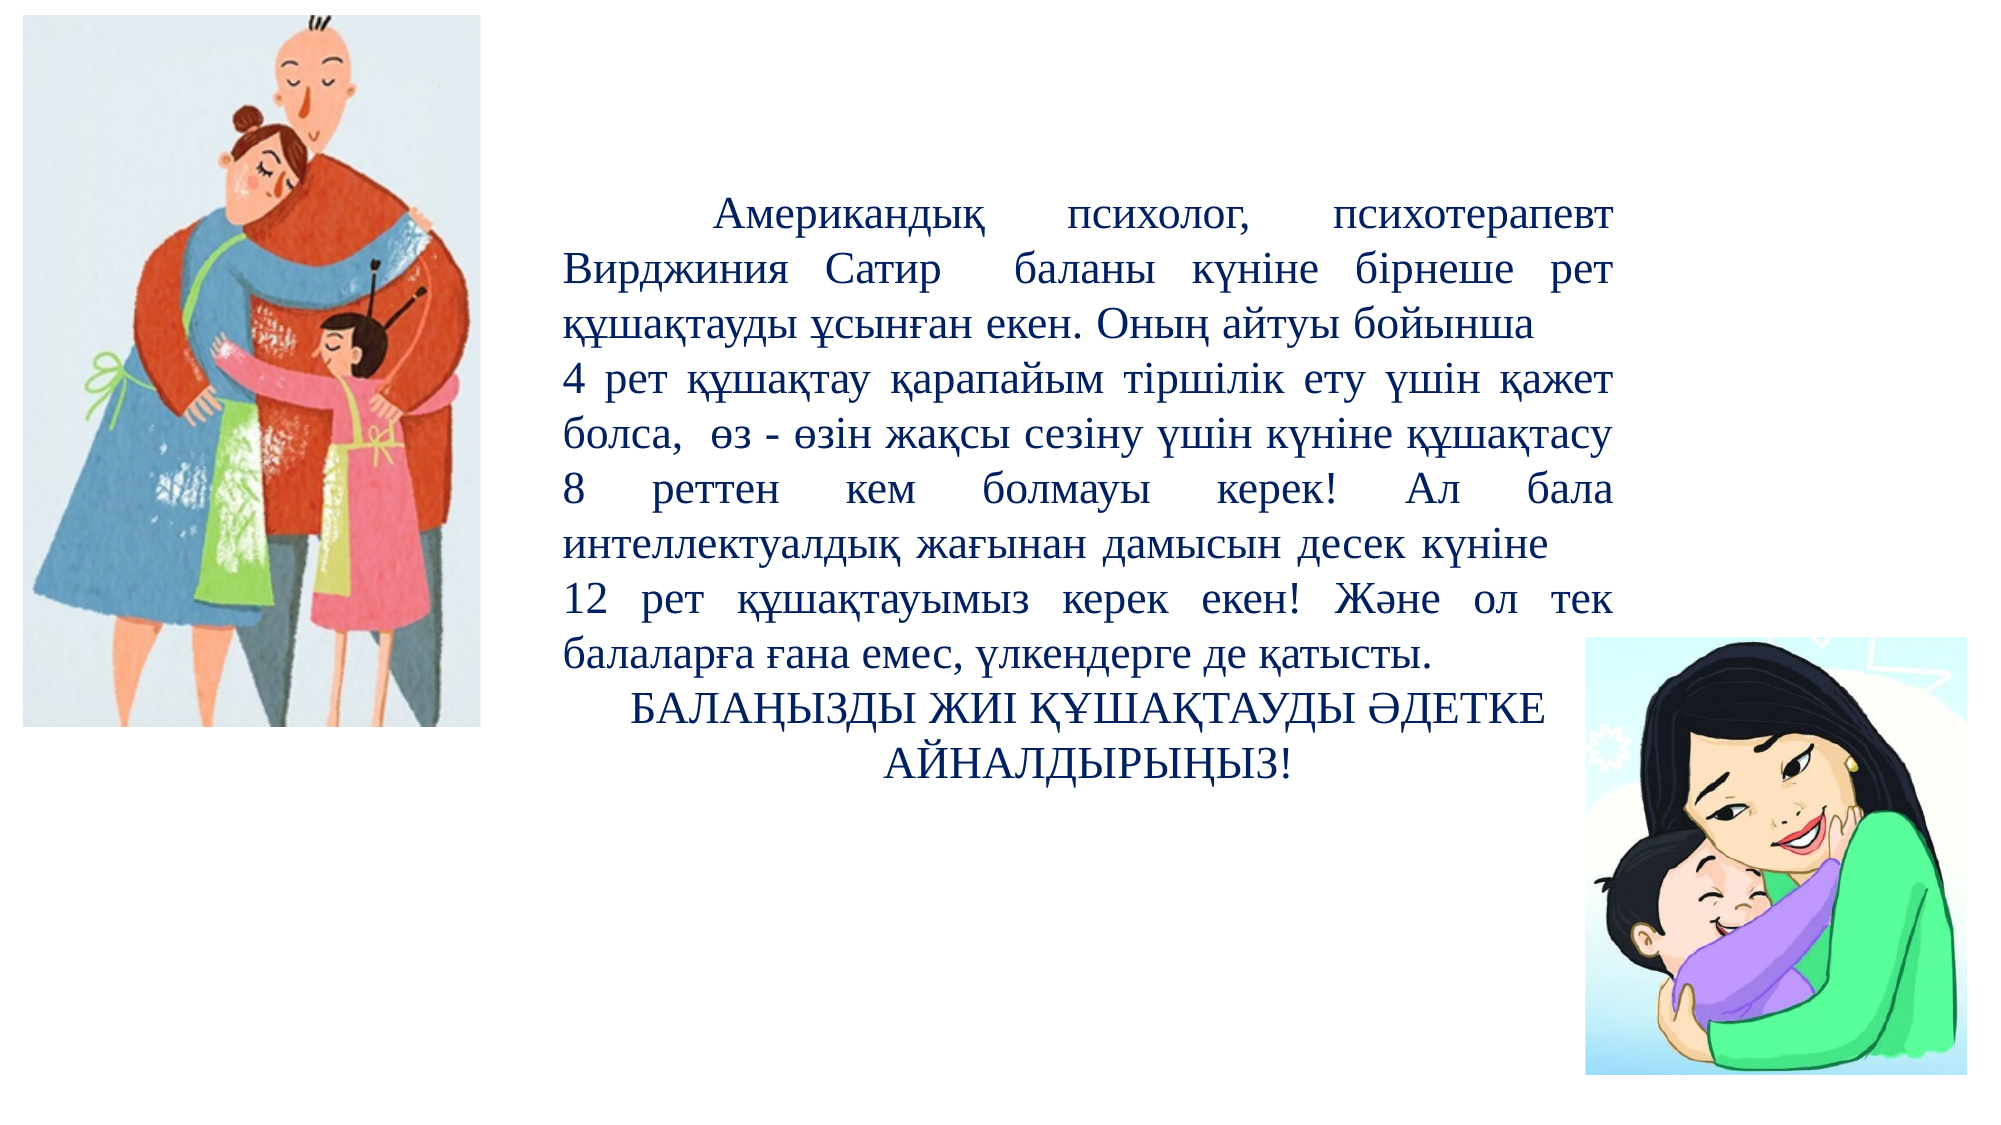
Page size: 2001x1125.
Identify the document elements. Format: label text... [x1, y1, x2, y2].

picture [22, 15, 481, 728]
picture [1585, 637, 1967, 1075]
text_box Американдық психолог, психотерапевт Вирджиния Сатир баланы күніне бірнеше рет құшақтауды ұсынған екен. Оның айтуы бойынша 4 рет құшақтау қарапайым тіршілік ету үшін қажет болса, өз - өзін жақсы сезіну үшін күніне құшақтасу 8 реттен кем болмауы керек! Ал бала интеллектуалдық жағынан дамысын десек күніне 12 рет құшақтауымыз керек екен! Және ол тек балаларға ғана емес, үлкендерге де қатысты. БАЛАҢЫЗДЫ ЖИІ ҚҰШАҚТАУДЫ ӘДЕТКЕ АЙНАЛДЫРЫҢЫЗ! [547, 175, 1630, 850]
